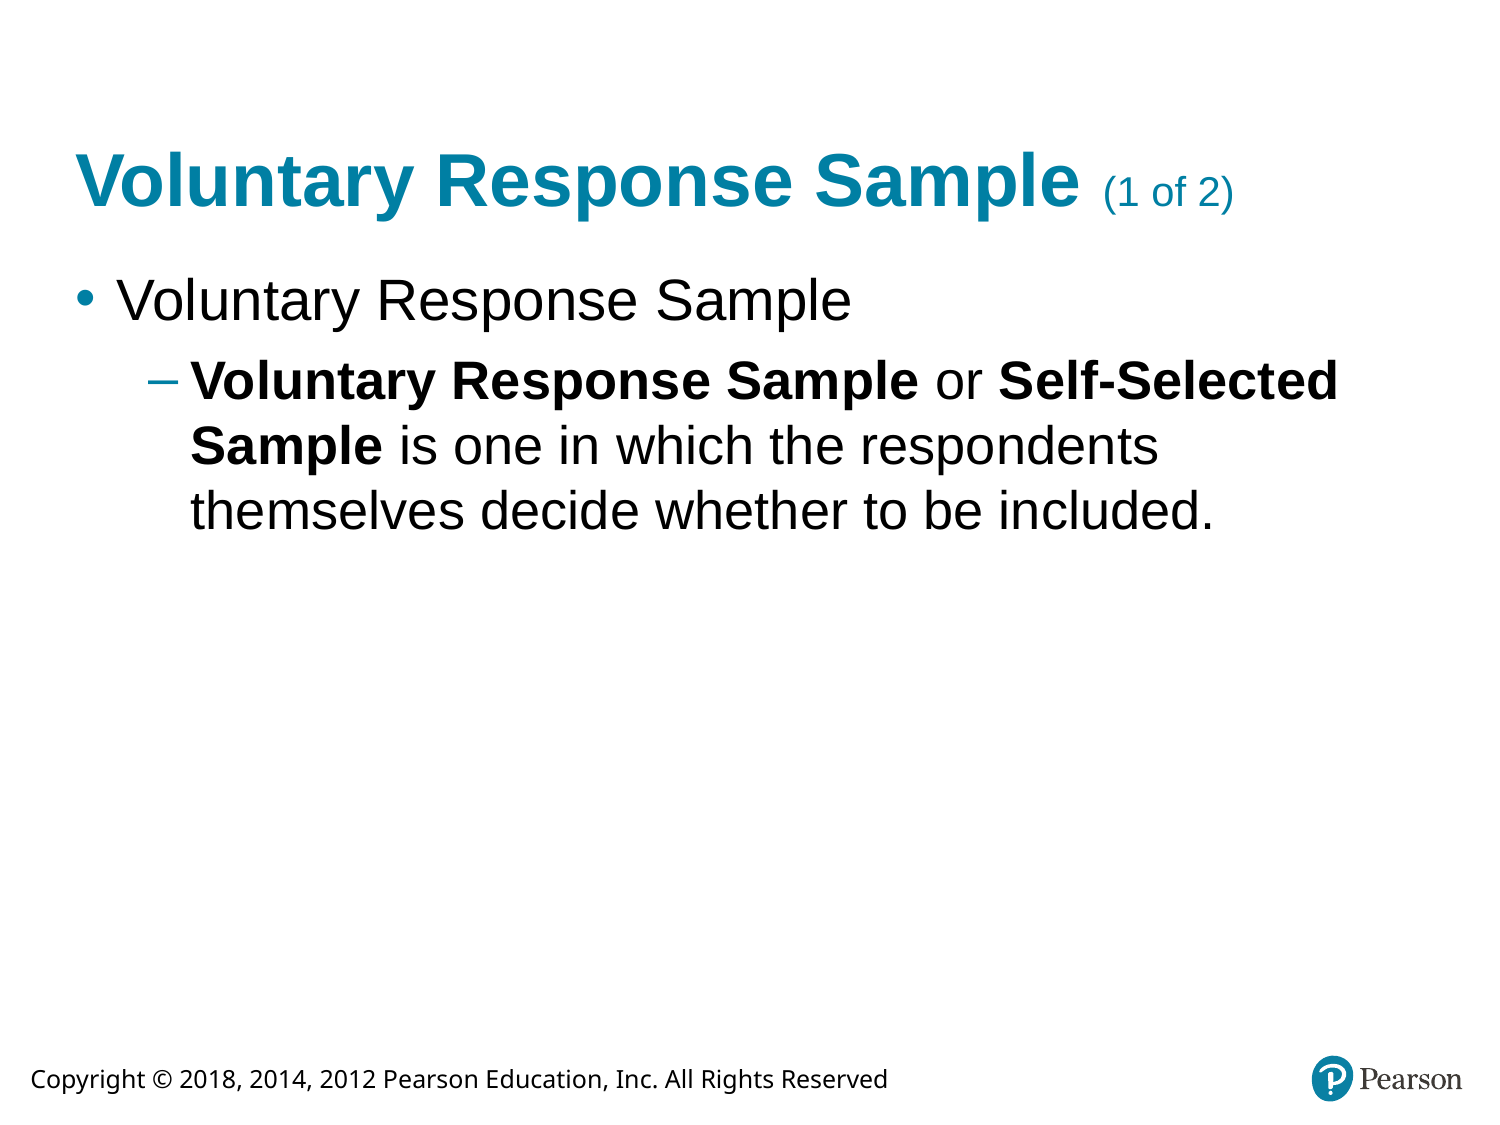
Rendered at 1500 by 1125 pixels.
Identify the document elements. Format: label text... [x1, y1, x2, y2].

title Voluntary Response Sample (1 of 2) [75, 41, 1425, 222]
list Voluntary Response Sample Voluntary Response Sample or Self-Selected Sample is one in which the respondents themselves decide whether to be included. [75, 262, 1450, 1005]
